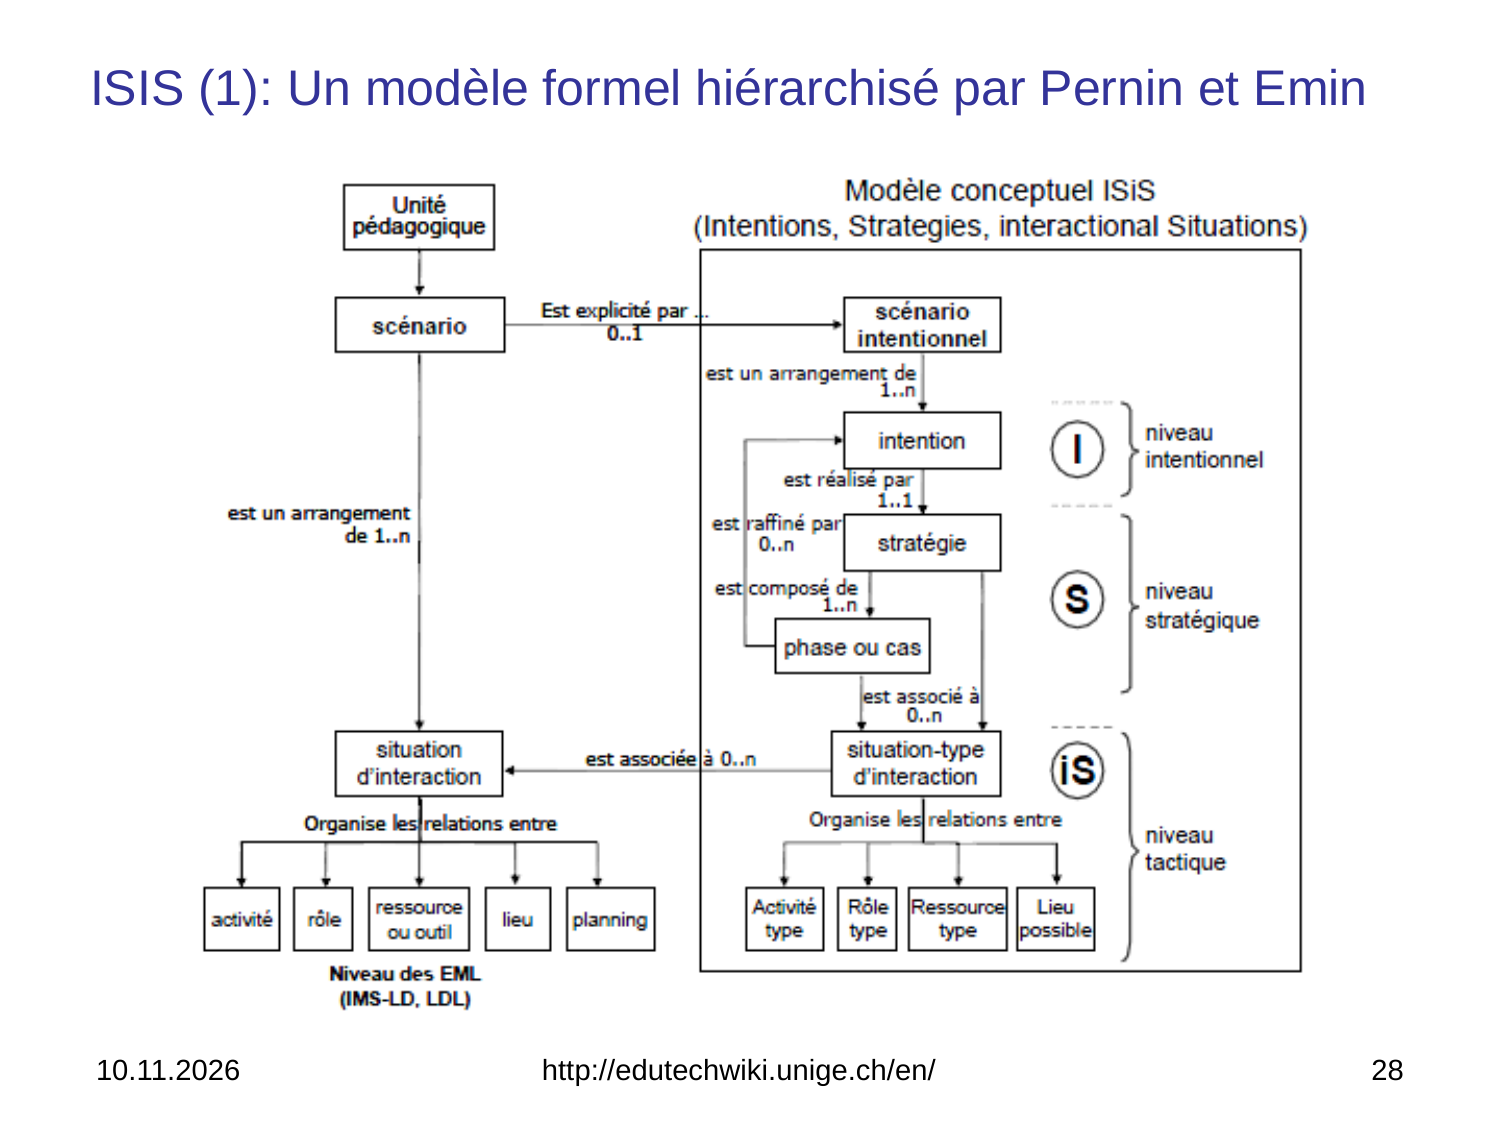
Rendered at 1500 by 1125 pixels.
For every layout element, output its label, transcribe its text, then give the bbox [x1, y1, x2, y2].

footer http://edutechwiki.unige.ch/en/ [501, 1046, 978, 1093]
title ISIS (1): Un modèle formel hiérarchisé par Pernin et Emin [74, 44, 1426, 126]
slide_number 28 [1068, 1046, 1420, 1095]
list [155, 147, 1344, 1025]
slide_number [80, 1046, 432, 1103]
